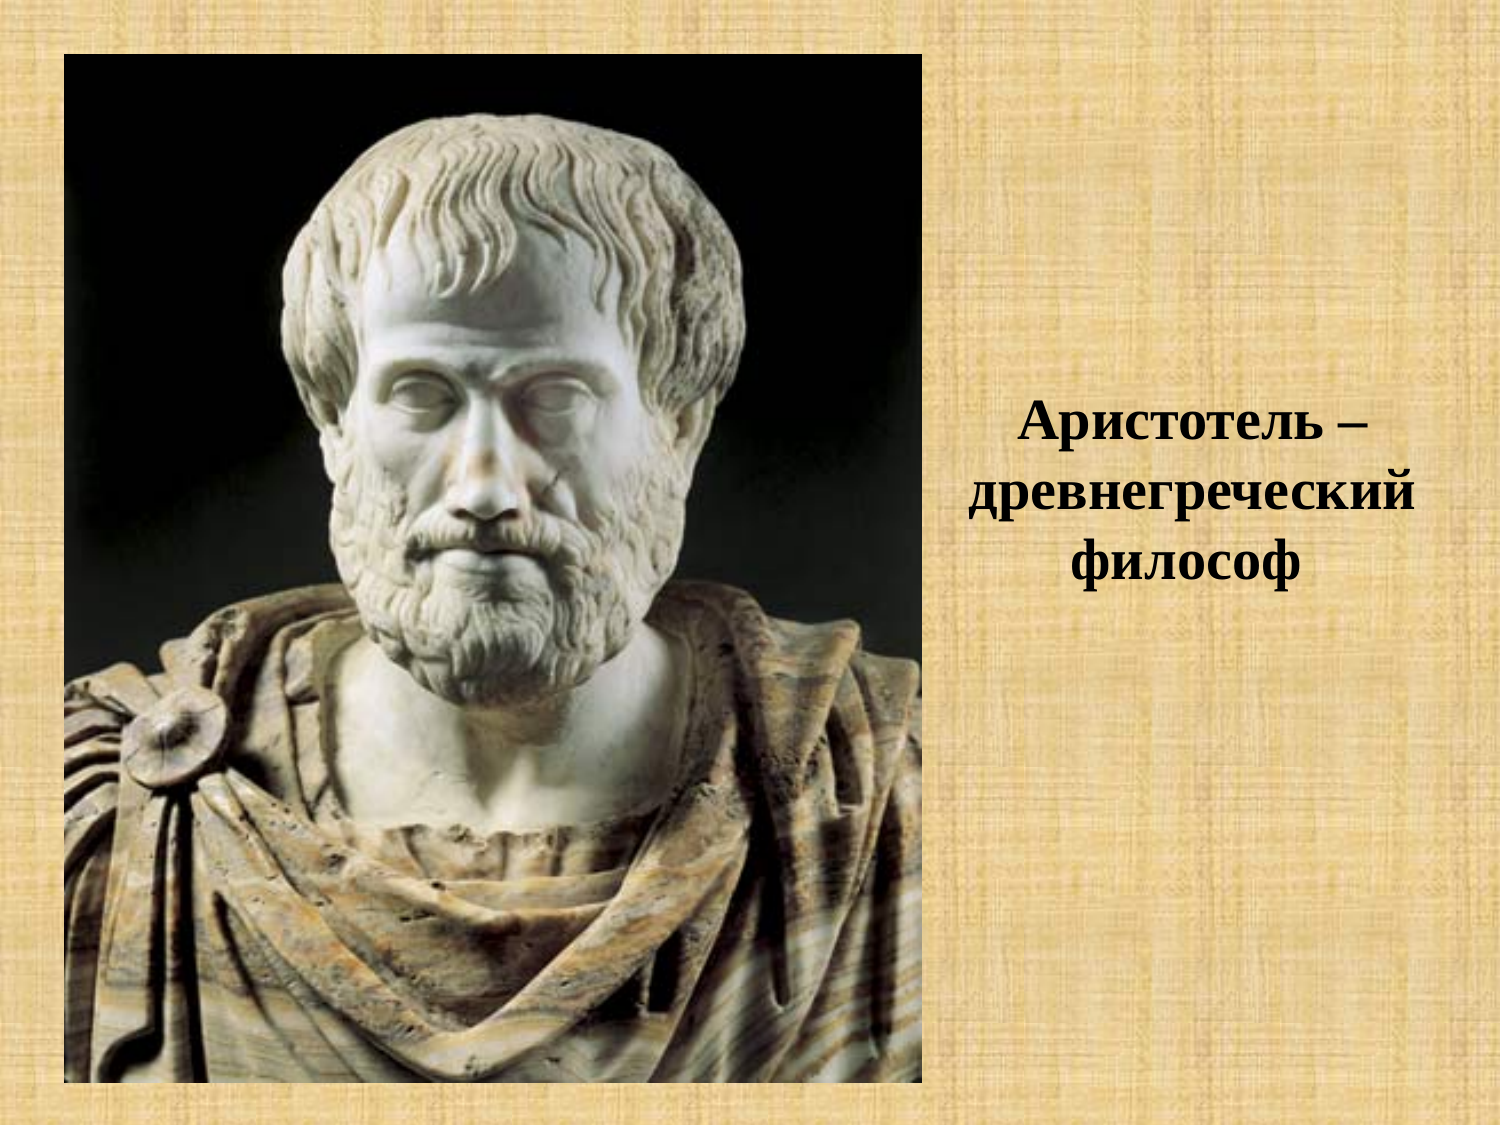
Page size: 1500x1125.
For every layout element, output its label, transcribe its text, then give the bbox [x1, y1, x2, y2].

picture [0, 0, 1500, 1125]
text_box Аристотель – древнегреческий философ [927, 373, 1459, 698]
